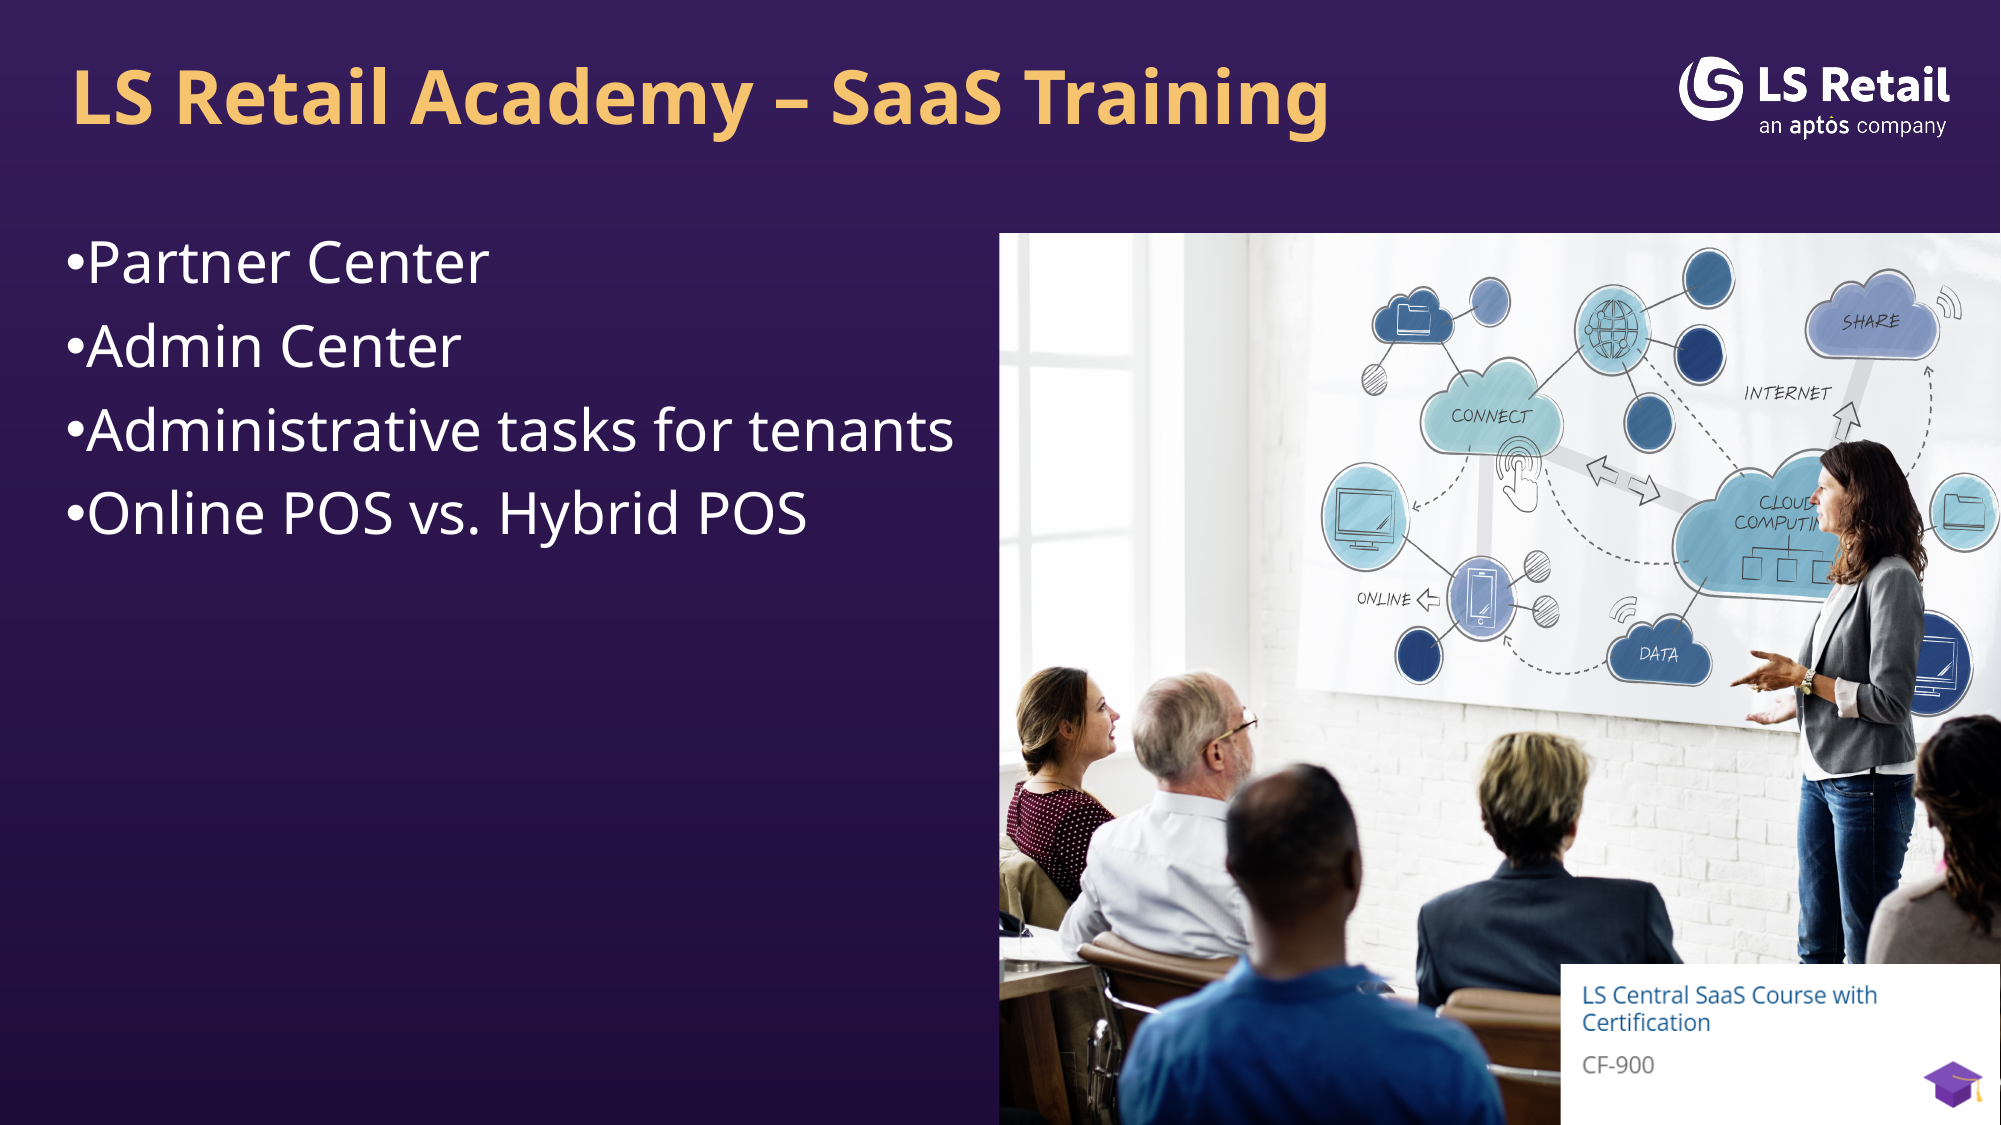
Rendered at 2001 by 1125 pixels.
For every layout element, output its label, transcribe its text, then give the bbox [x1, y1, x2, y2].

title LS Retail Academy – SaaS Training [55, 52, 1606, 149]
text_box Partner Center Admin Center Administrative tasks for tenants Online POS vs. Hybrid POS [50, 225, 971, 1045]
picture [1651, 28, 1974, 162]
picture [999, 233, 2001, 1125]
